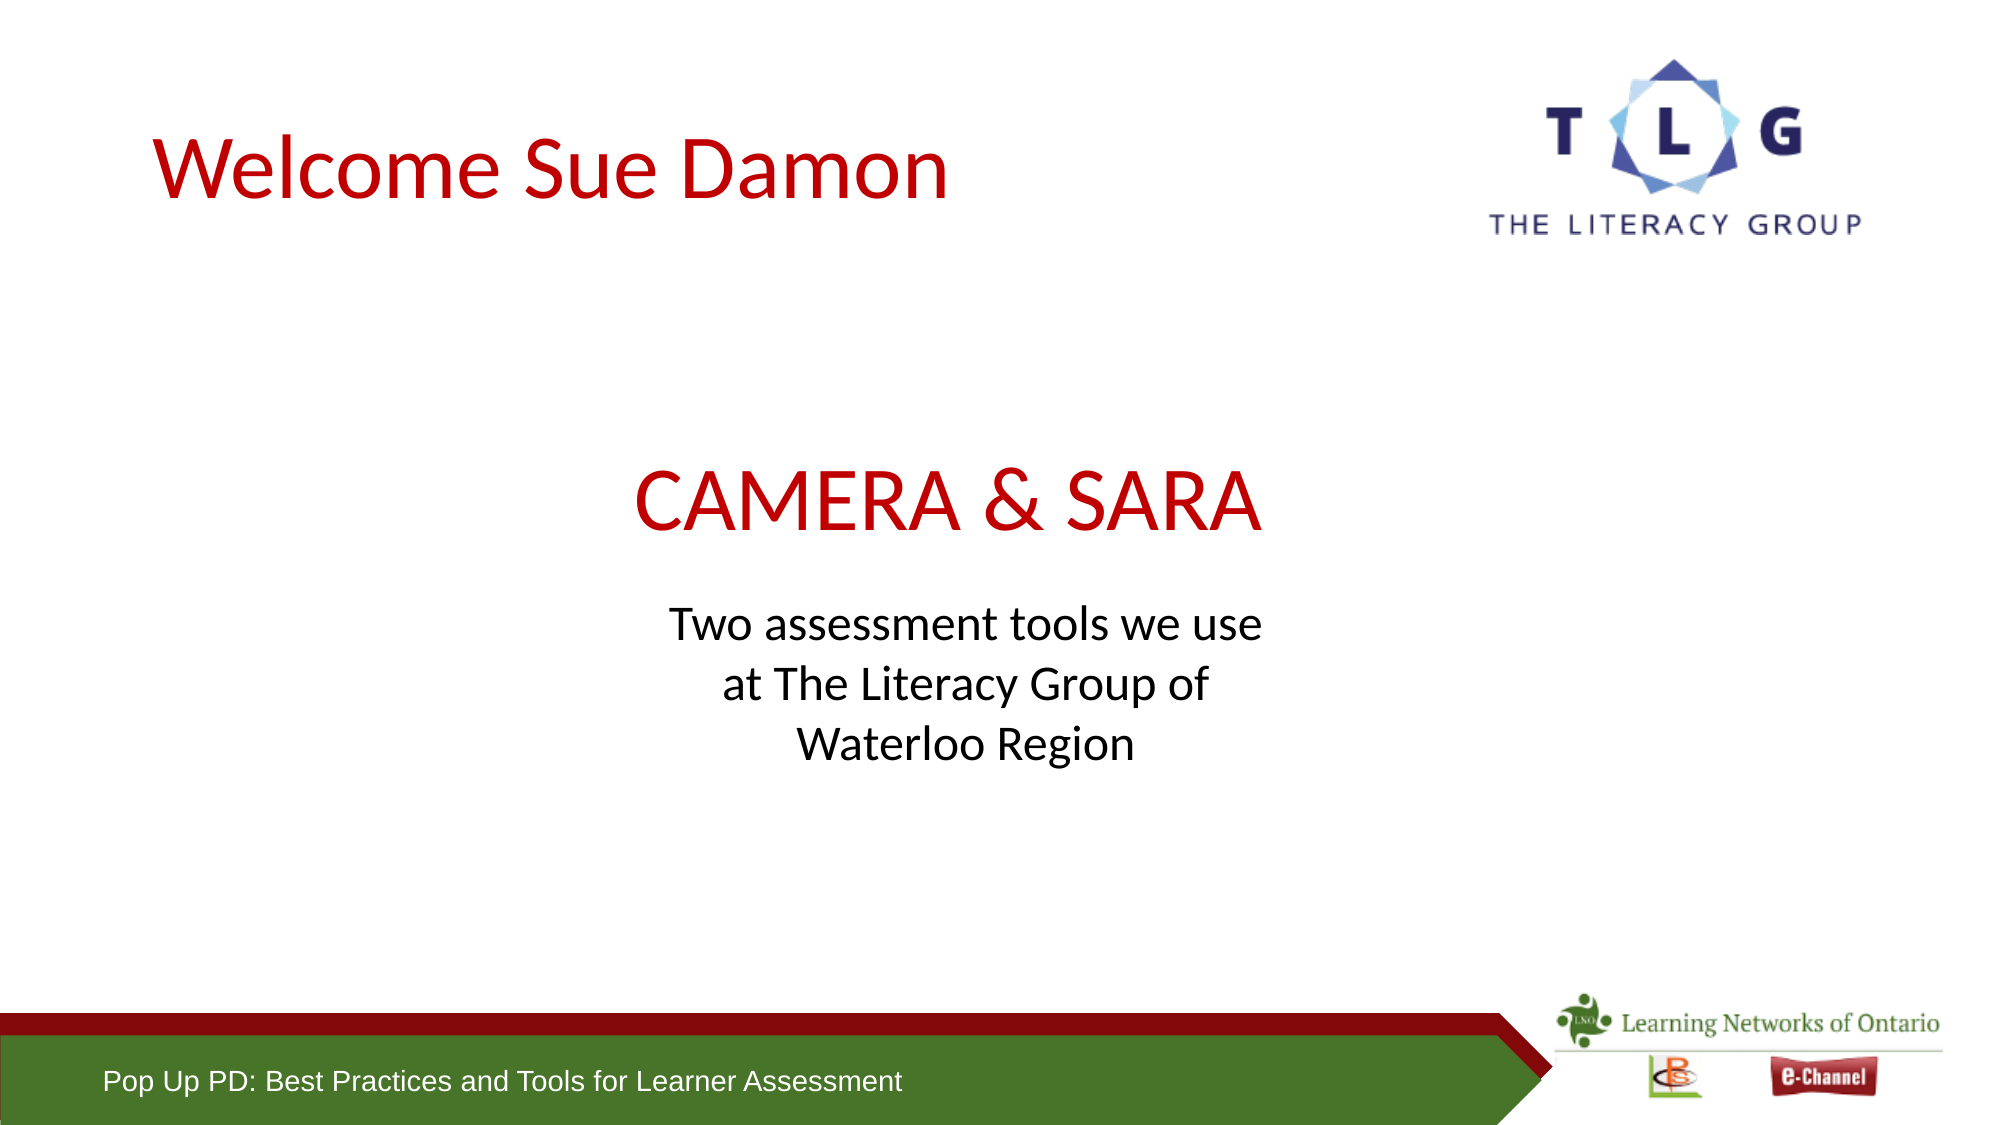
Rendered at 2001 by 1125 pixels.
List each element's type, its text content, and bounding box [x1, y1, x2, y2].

title Welcome Sue Damon [137, 59, 1863, 278]
picture [1488, 988, 1962, 1104]
text_box Two assessment tools we use at The Literacy Group of Waterloo Region [635, 570, 1297, 874]
picture [1487, 59, 1863, 236]
text_box CAMERA & SARA [614, 418, 1318, 571]
